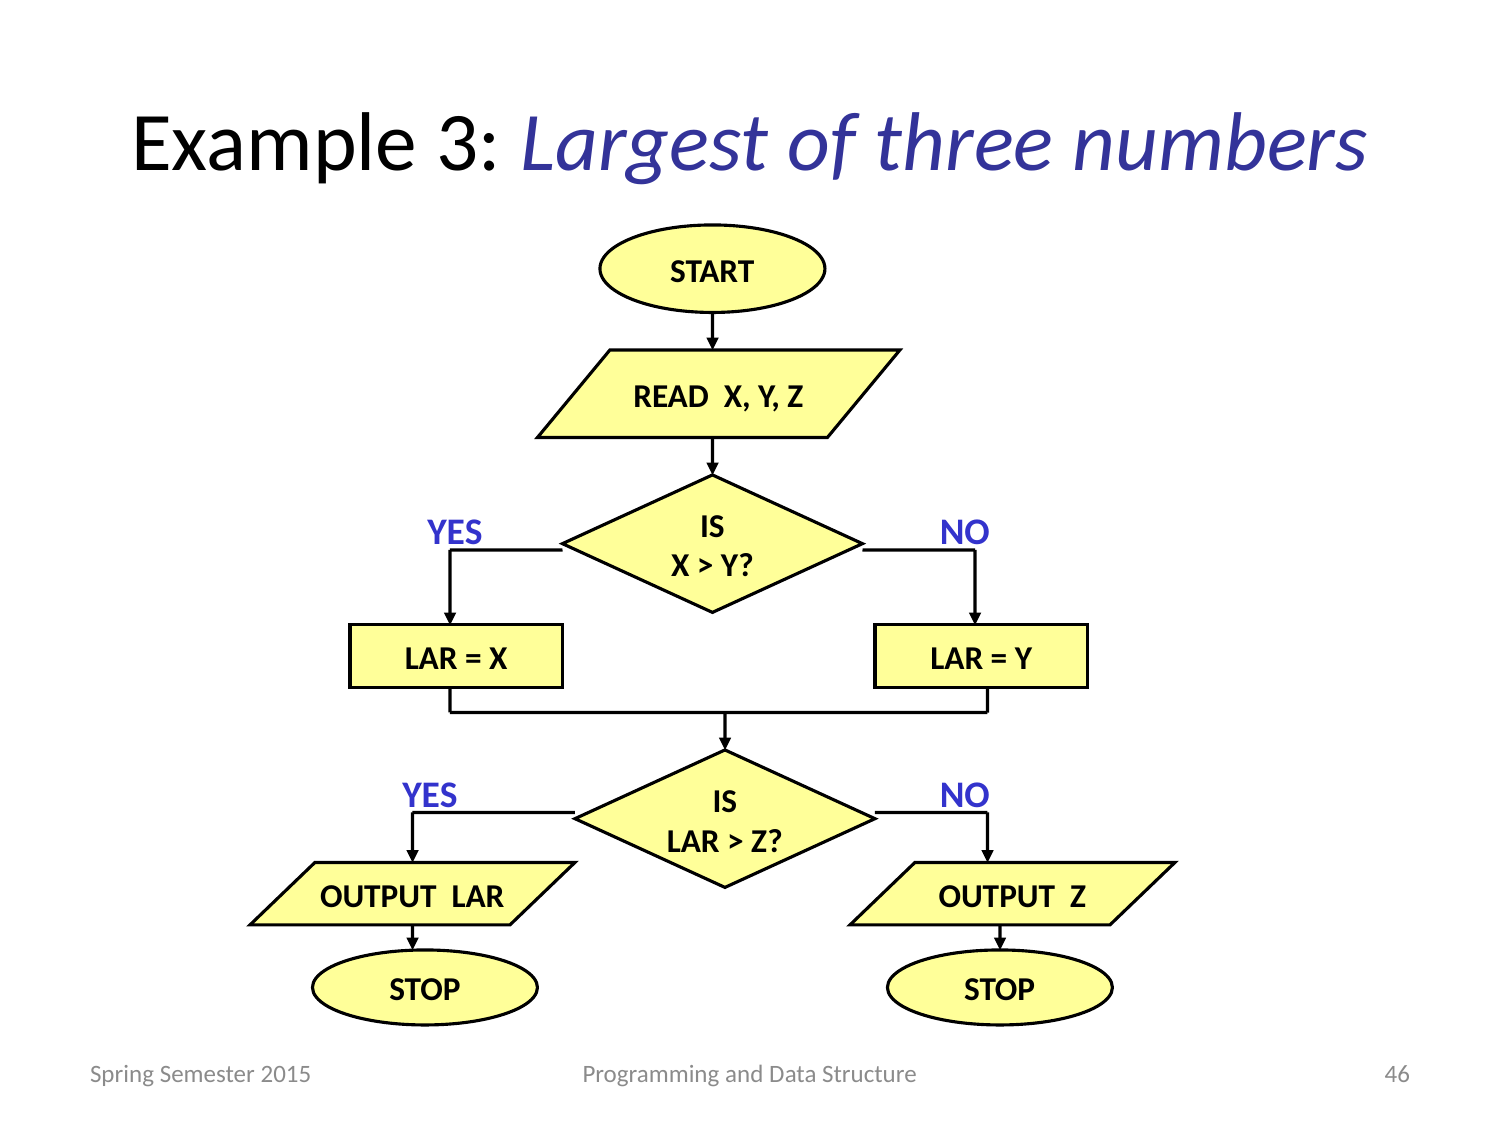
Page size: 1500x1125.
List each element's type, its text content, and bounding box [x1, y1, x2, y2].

text_box [406, 823, 419, 863]
text_box [706, 437, 719, 475]
text_box [981, 823, 994, 863]
text_box IS X > Y? [588, 475, 863, 613]
text_box STOP [887, 949, 1113, 1025]
slide_number 46 [1074, 1042, 1425, 1103]
slide_number Spring Semester 2015 [75, 1042, 425, 1103]
text_box [406, 924, 419, 950]
text_box START [599, 224, 825, 313]
footer Programming and Data Structure [512, 1042, 988, 1103]
title Example 3: Largest of three numbers [112, 75, 1388, 200]
text_box IS LAR > Z? [574, 750, 875, 888]
text_box YES [387, 762, 563, 823]
text_box YES [412, 499, 588, 560]
text_box READ X, Y, Z [537, 349, 900, 438]
text_box OUTPUT Z [849, 862, 1175, 925]
text_box [443, 560, 457, 625]
text_box LAR = Y [874, 624, 1088, 688]
text_box STOP [312, 949, 538, 1025]
text_box LAR = X [349, 624, 563, 688]
text_box [706, 312, 719, 350]
text_box [718, 712, 732, 751]
text_box [993, 924, 1007, 950]
text_box OUTPUT LAR [249, 862, 575, 925]
text_box NO [924, 762, 1100, 823]
text_box [968, 560, 982, 625]
text_box NO [924, 499, 1100, 560]
